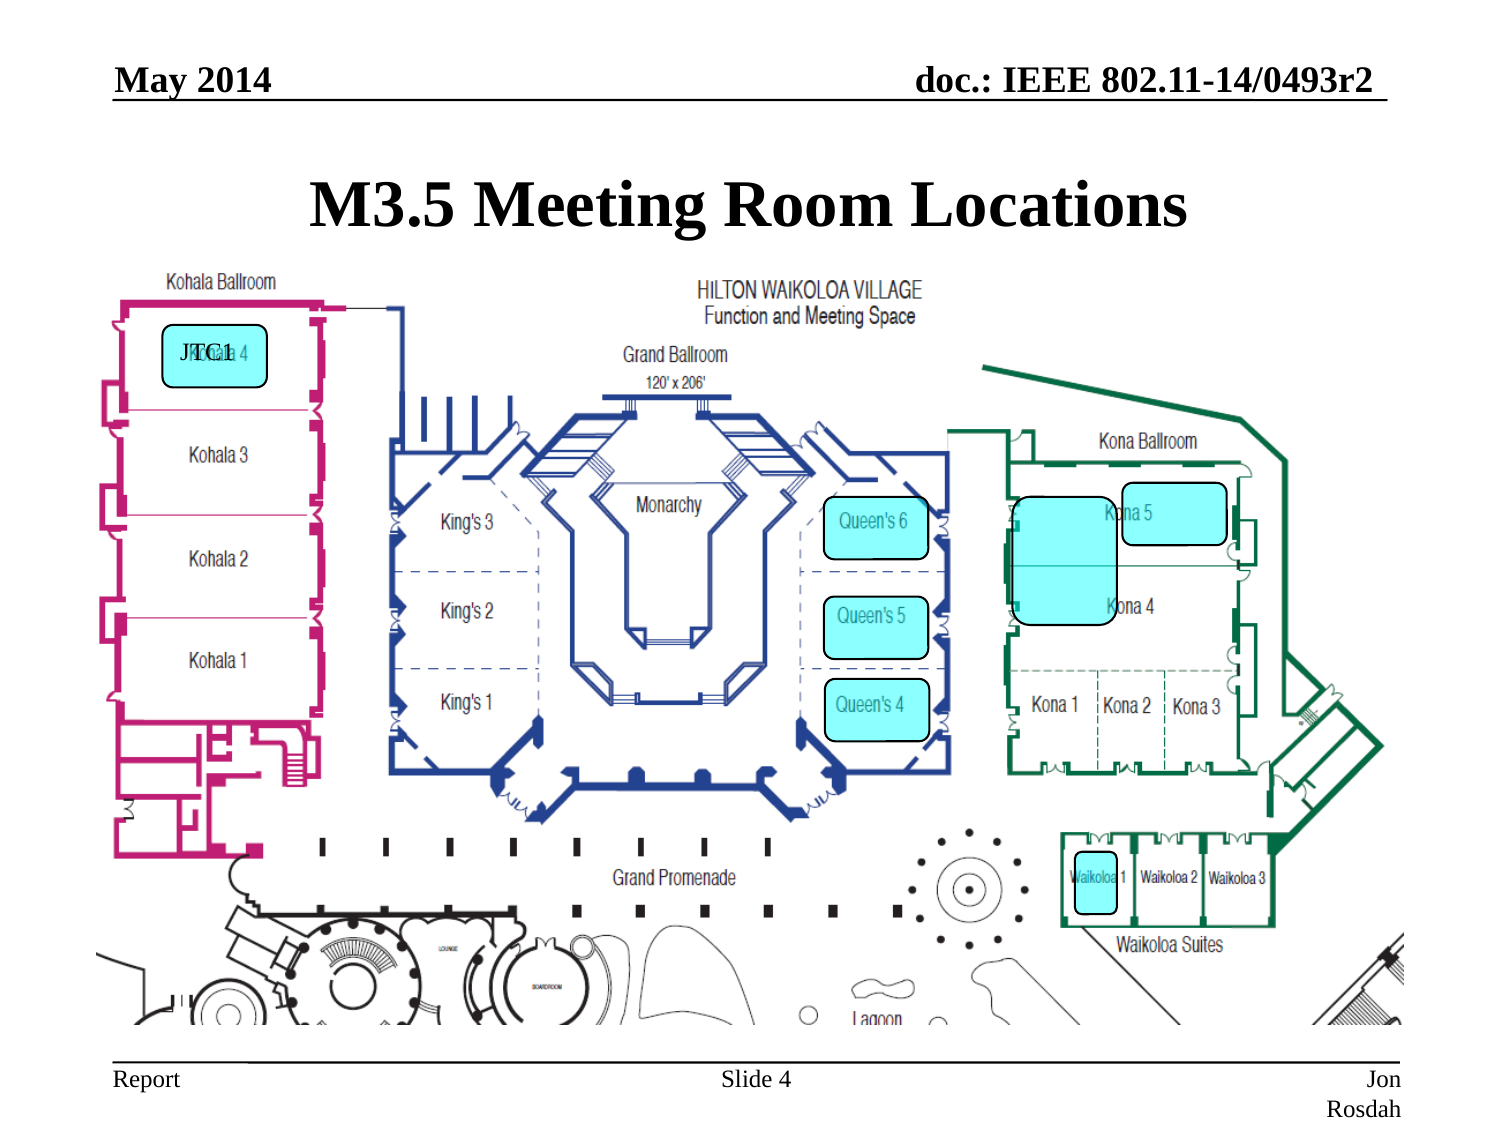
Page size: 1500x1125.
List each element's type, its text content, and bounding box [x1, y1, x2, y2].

slide_number Slide 4 [712, 1061, 800, 1093]
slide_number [114, 54, 363, 101]
footer Jon Rosdahl (CSR) [1324, 1061, 1402, 1093]
title M3.5 Meeting Room Locations [112, 112, 1388, 248]
picture [95, 249, 1405, 1026]
